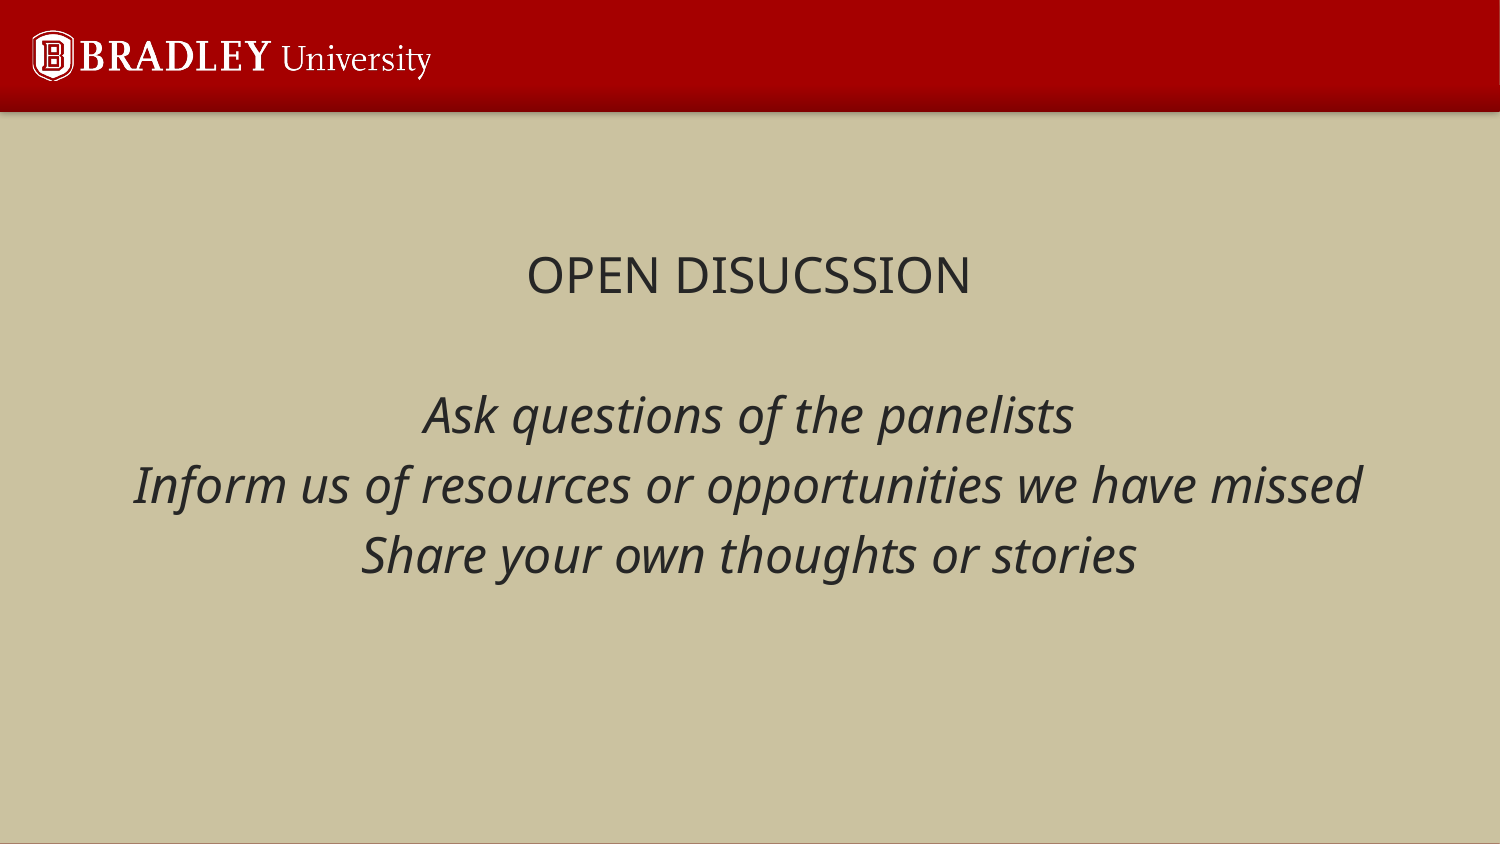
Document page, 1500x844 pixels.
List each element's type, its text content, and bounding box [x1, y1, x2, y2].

list OPEN DISUCSSION Ask questions of the panelists Inform us of resources or opportunities we have missed Share your own thoughts or stories [56, 166, 1444, 779]
